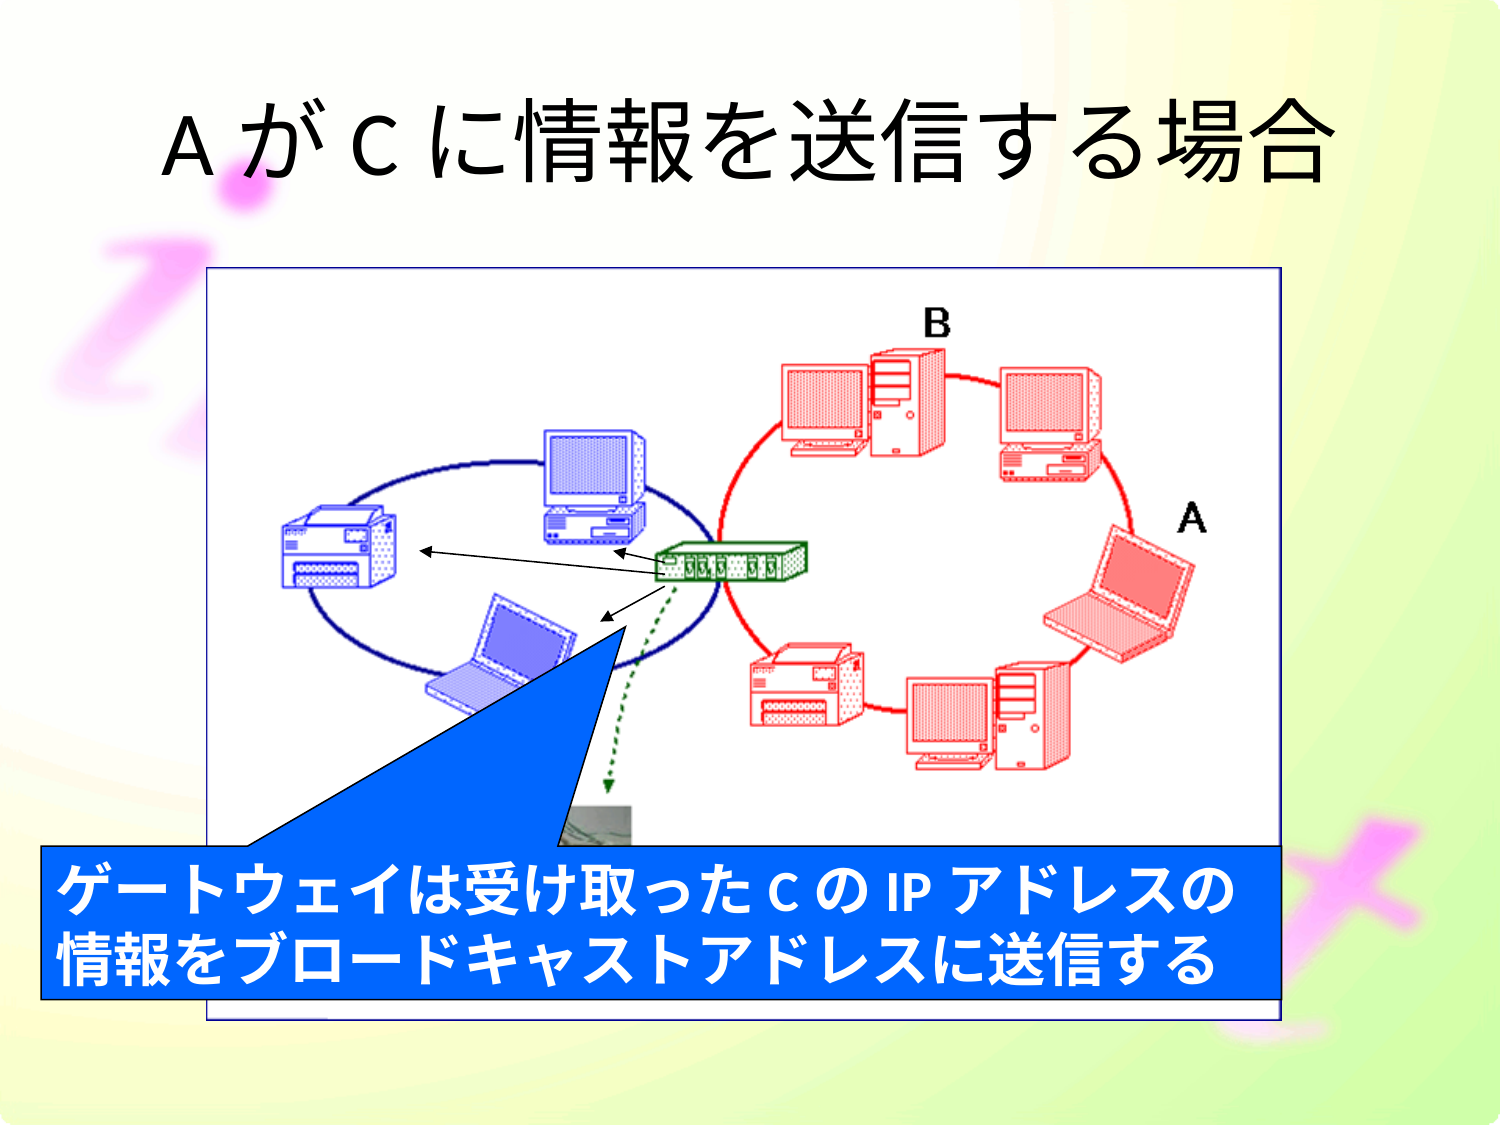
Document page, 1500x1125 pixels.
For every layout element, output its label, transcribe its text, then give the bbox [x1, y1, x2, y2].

picture [0, 0, 1500, 1125]
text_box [40, 550, 1282, 1000]
title AがCに情報を送信する場合 [75, 45, 1425, 233]
